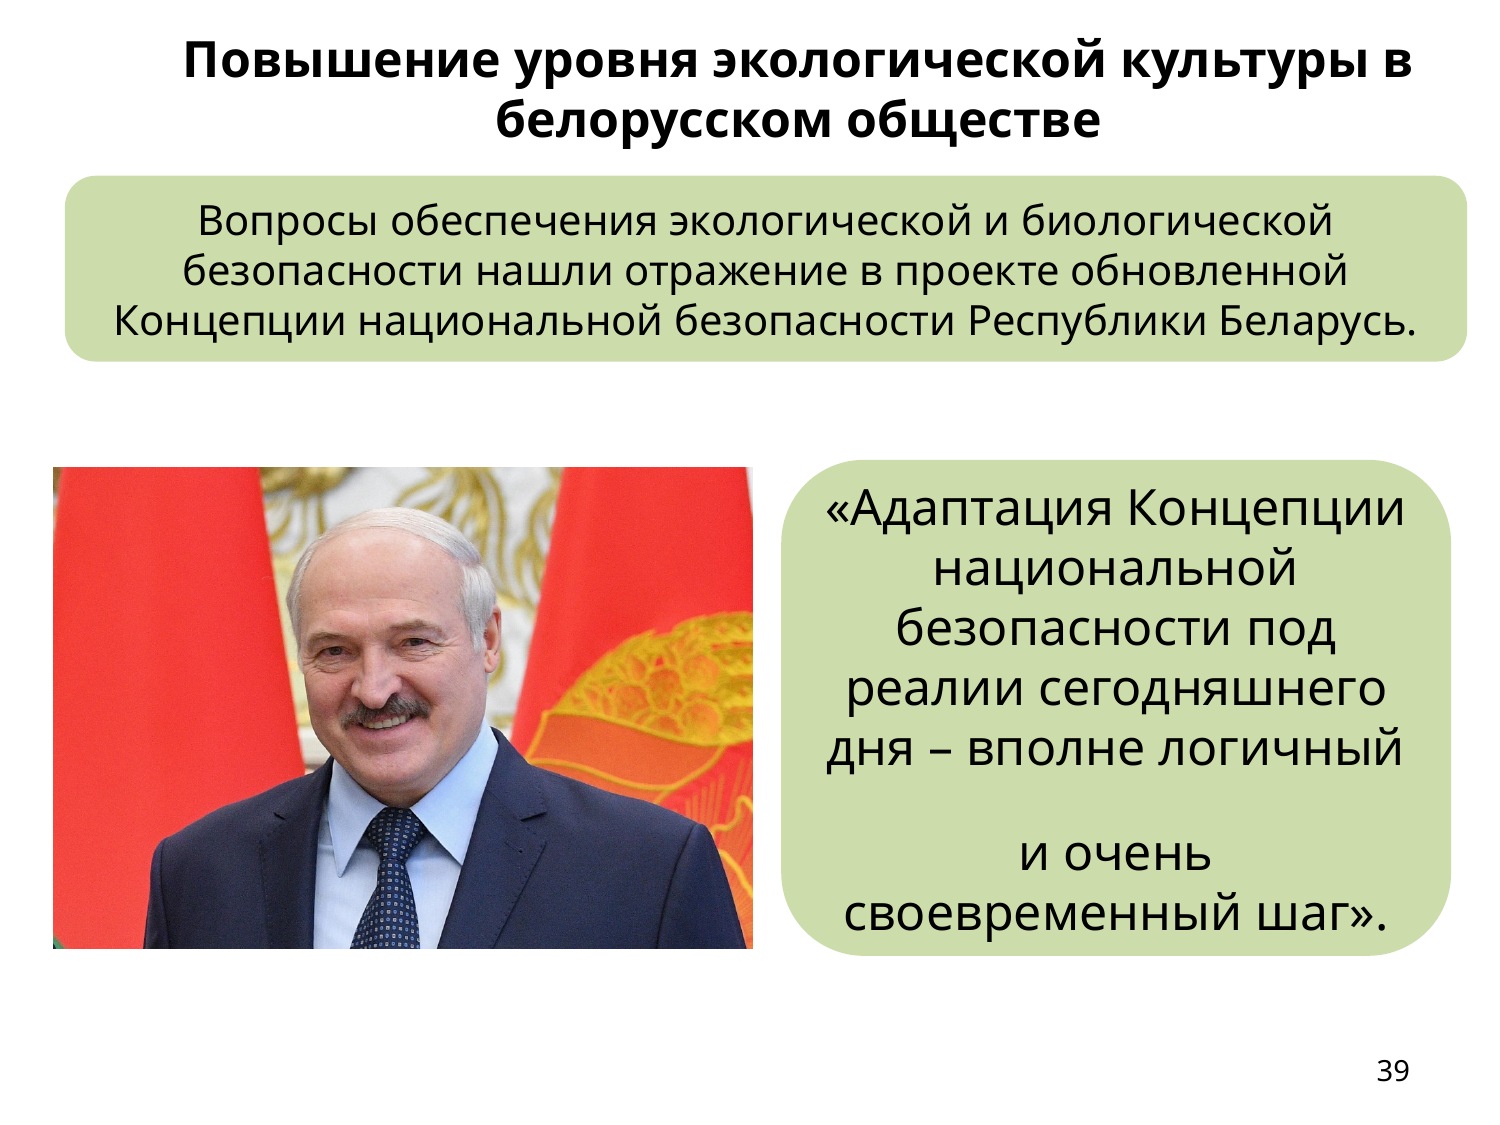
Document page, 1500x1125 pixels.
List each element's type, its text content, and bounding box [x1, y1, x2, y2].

picture [52, 467, 754, 949]
text_box Повышение уровня экологической культуры в белорусском обществе [123, 1, 1474, 174]
text_box Вопросы обеспечения экологической и биологической безопасности нашли отражение в проекте обновленной Концепции национальной безопасности Республики Беларусь. [64, 175, 1468, 362]
text_box <номер> [1074, 1042, 1425, 1103]
text_box «Адаптация Концепции национальной безопасности под реалии сегодняшнего дня – вполне логичный и очень своевременный шаг». [781, 459, 1452, 956]
